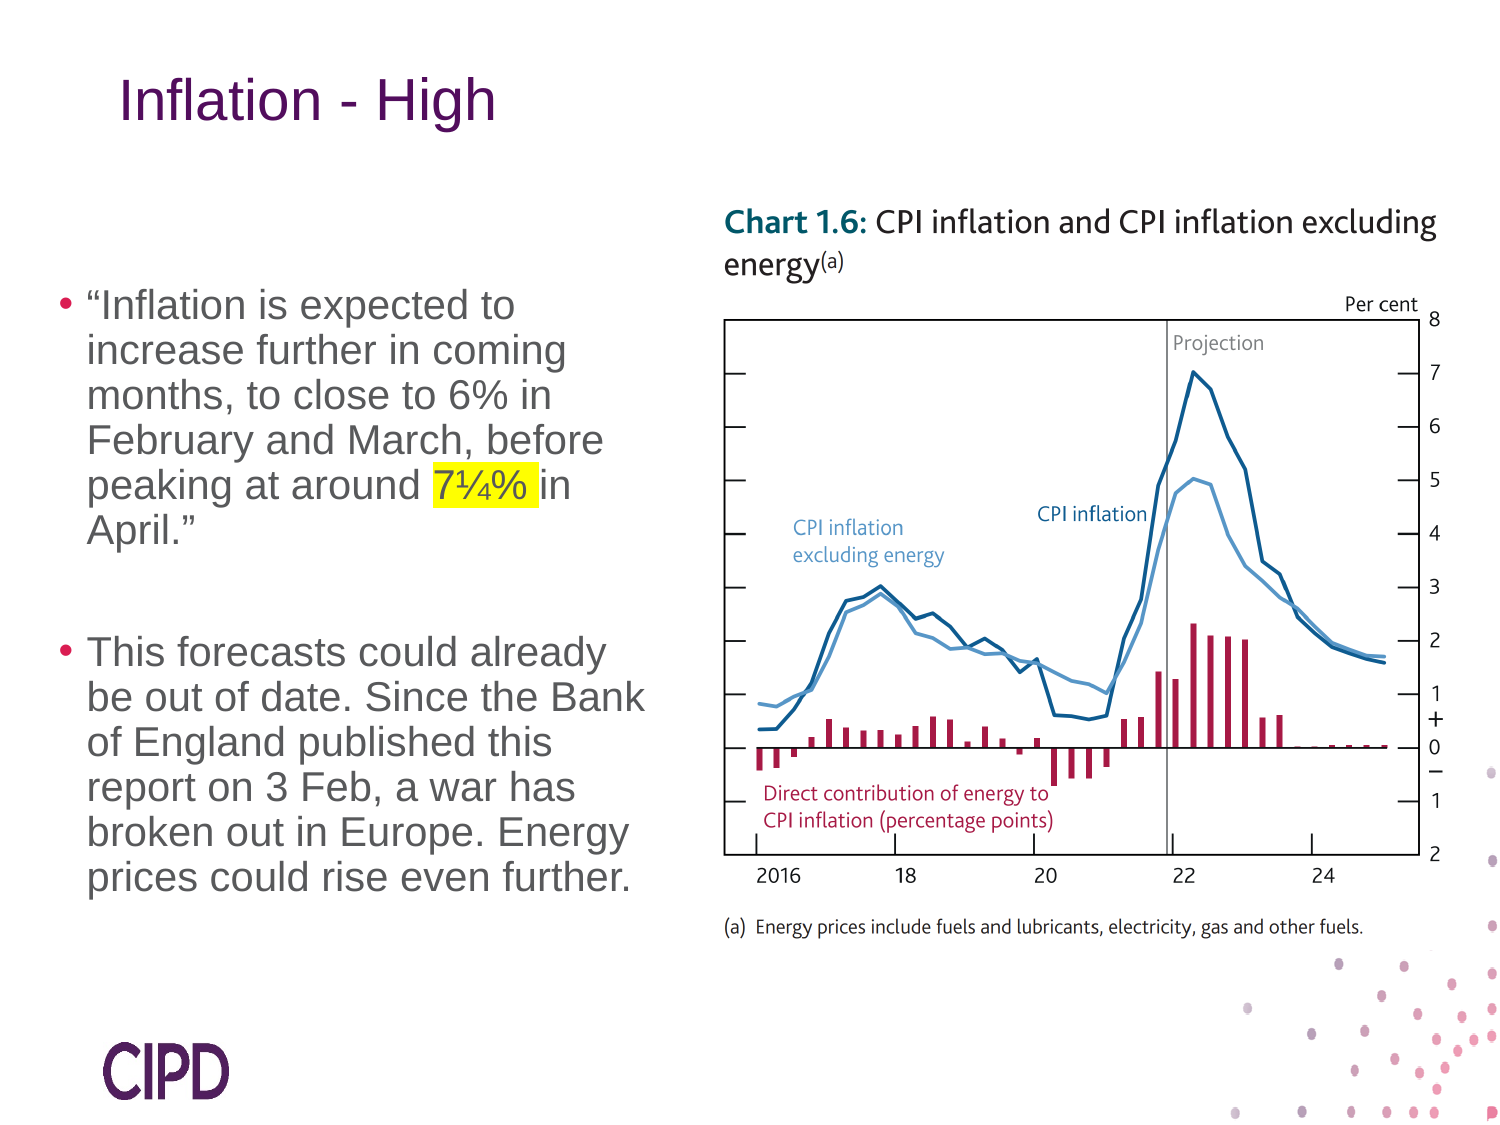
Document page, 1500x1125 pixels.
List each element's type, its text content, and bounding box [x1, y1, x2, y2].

title Inflation - High [103, 0, 1397, 202]
picture [103, 1042, 229, 1100]
picture [708, 201, 1500, 1125]
list “Inflation is expected to increase further in coming months, to close to 6% in February and March, before peaking at around 7¼% in April.” This forecasts could already be out of date. Since the Bank of England published this report on 3 Feb, a war has broken out in Europe. Energy prices could rise even further. [43, 276, 670, 849]
